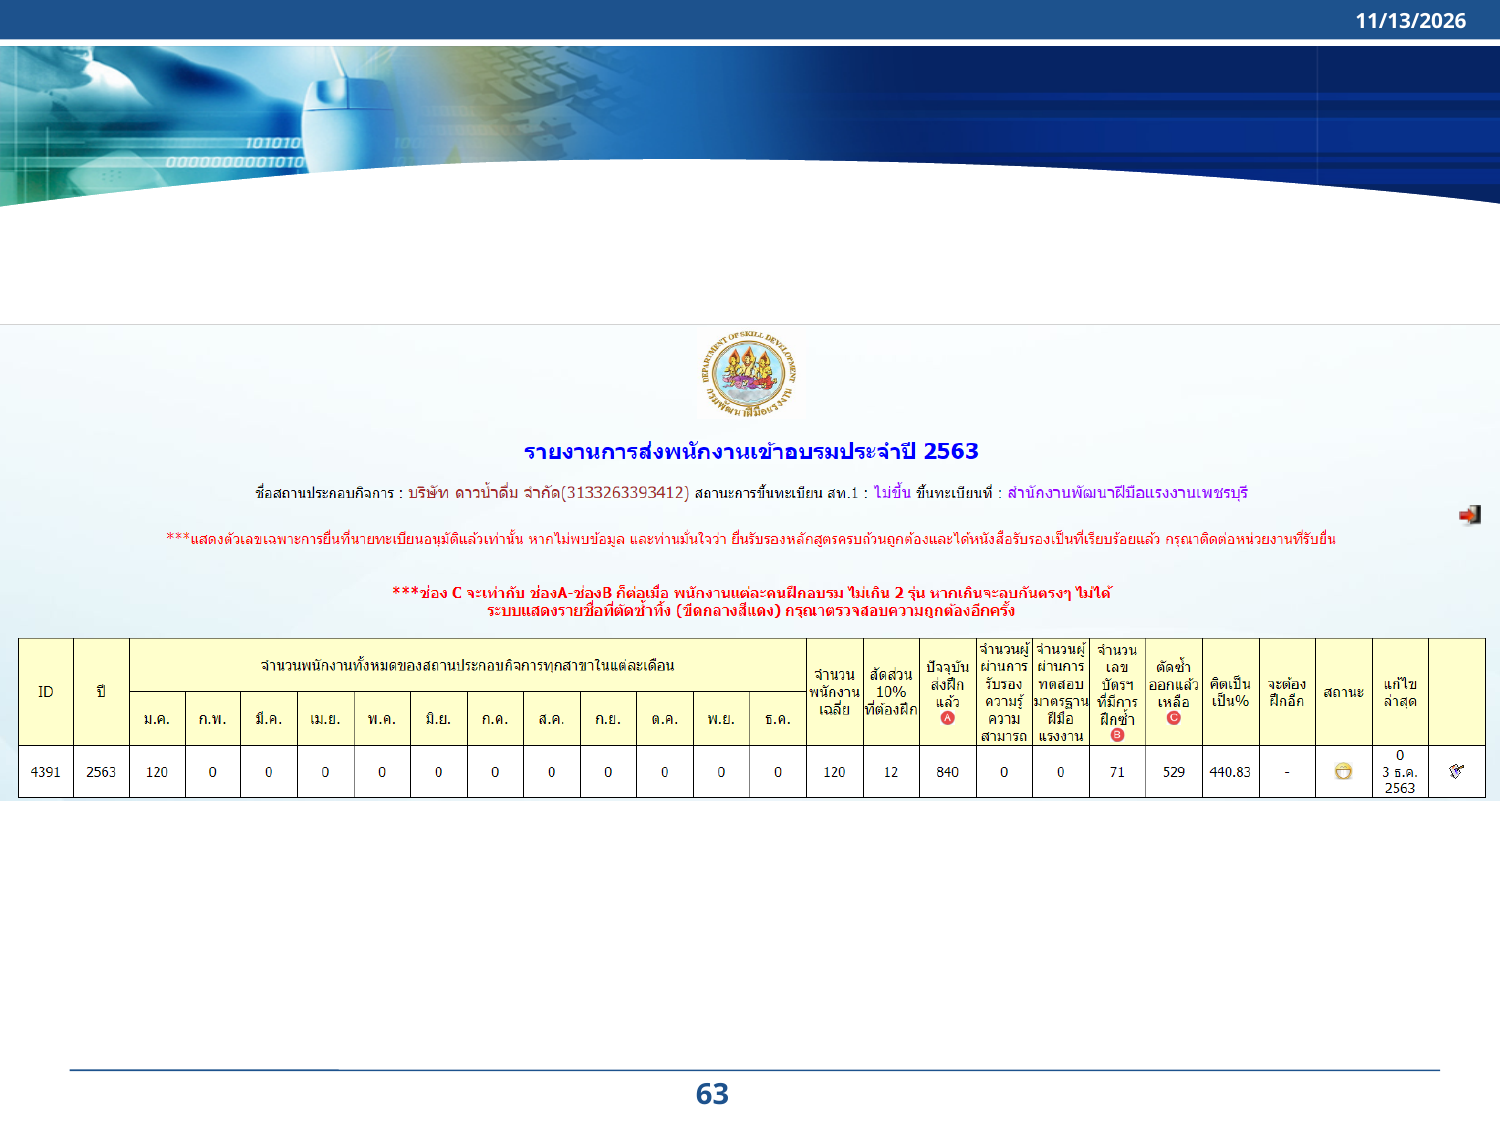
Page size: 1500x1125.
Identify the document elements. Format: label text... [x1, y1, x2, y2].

picture [0, 46, 1500, 206]
slide_number 63 [537, 1067, 888, 1118]
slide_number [1068, 0, 1482, 43]
picture [0, 324, 1500, 801]
